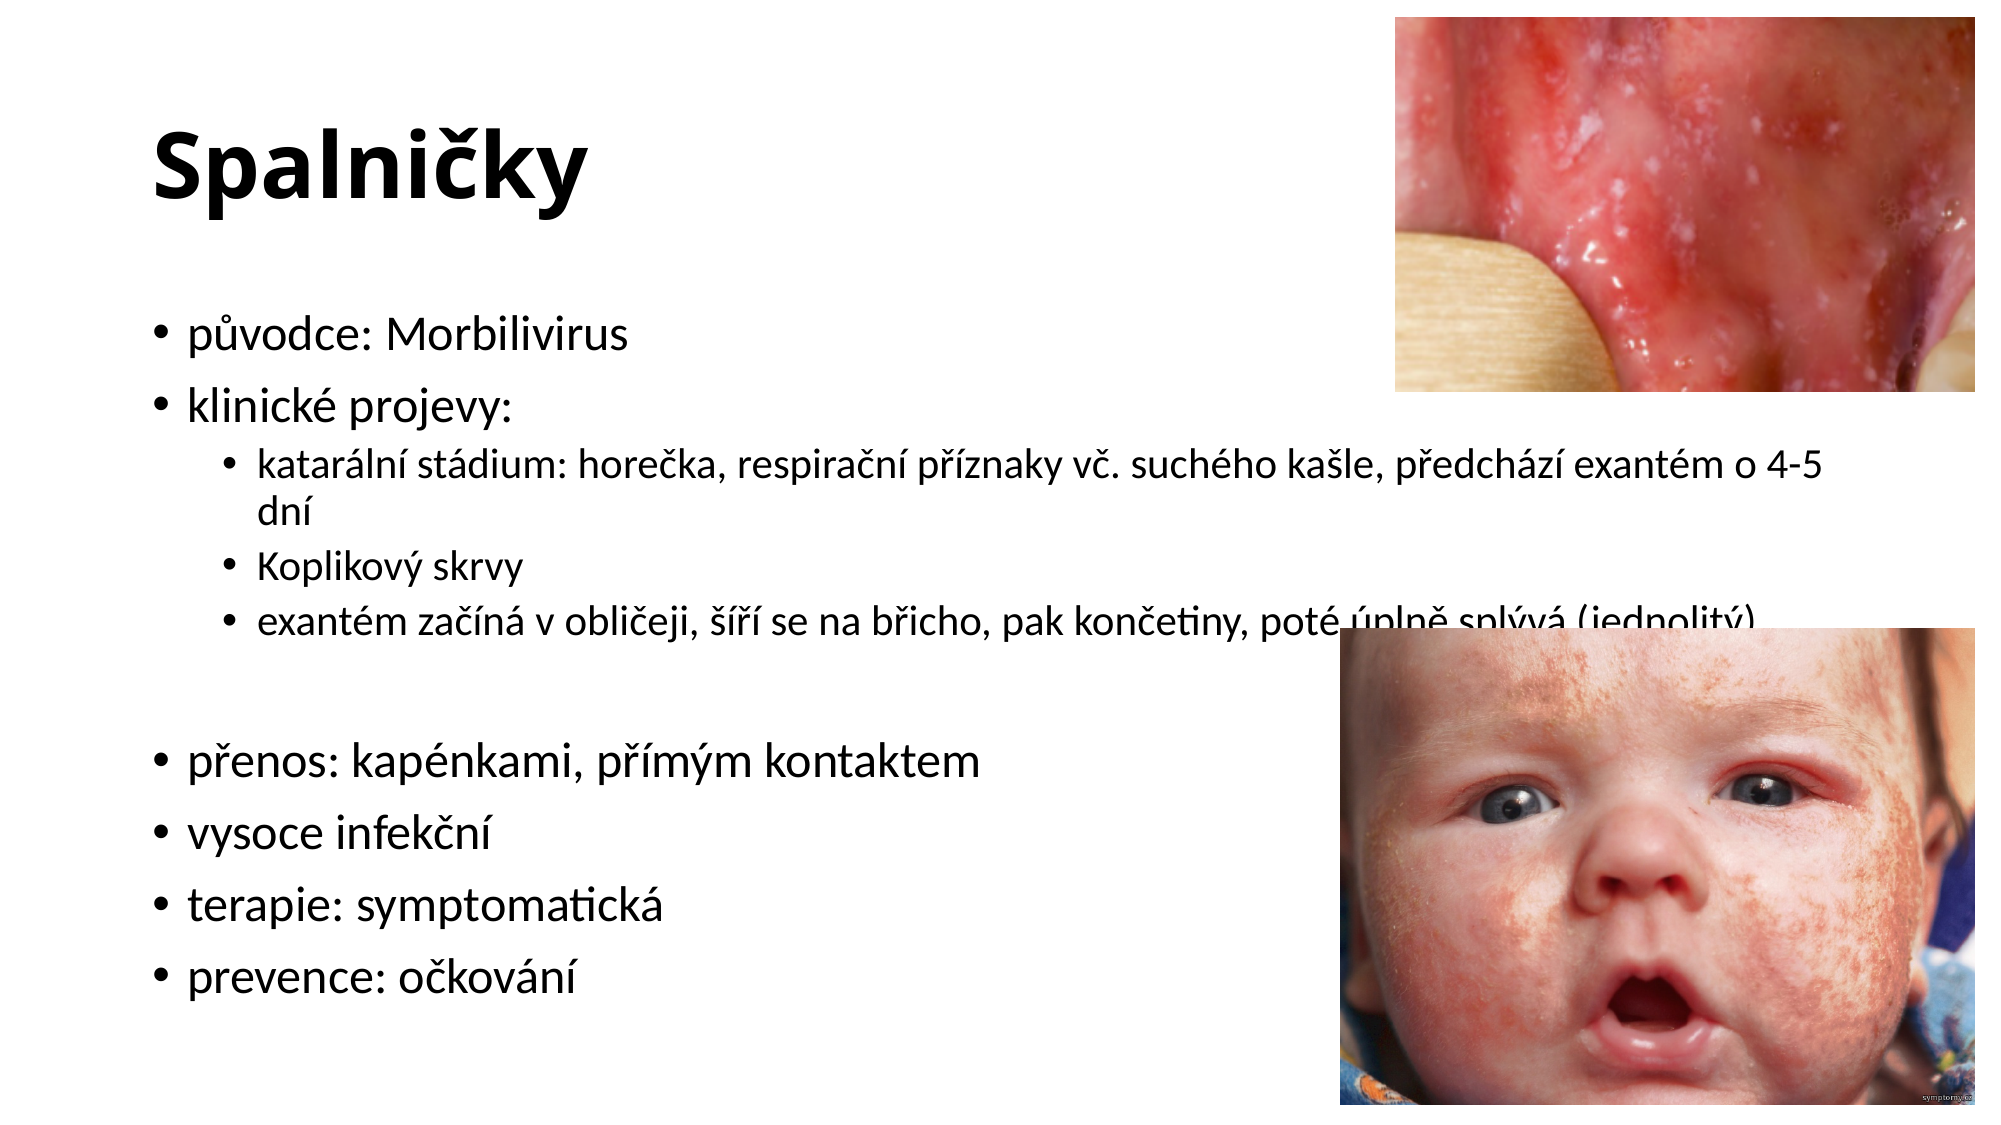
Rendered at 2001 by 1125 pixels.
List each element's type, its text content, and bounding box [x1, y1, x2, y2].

picture [1394, 17, 1975, 392]
picture [1339, 628, 1976, 1106]
title Spalničky [137, 59, 1394, 278]
list původce: Morbilivirus klinické projevy: katarální stádium: horečka, respirační příznaky vč. suchého kašle, předchází exantém o 4-5 dní Koplikový skrvy exantém začíná v obličeji, šíří se na břicho, pak končetiny, poté úplně splývá (jednolitý) přenos: kapénkami, přímým kontaktem vysoce infekční terapie: symptomatická prevence: očkování [137, 299, 1863, 1014]
